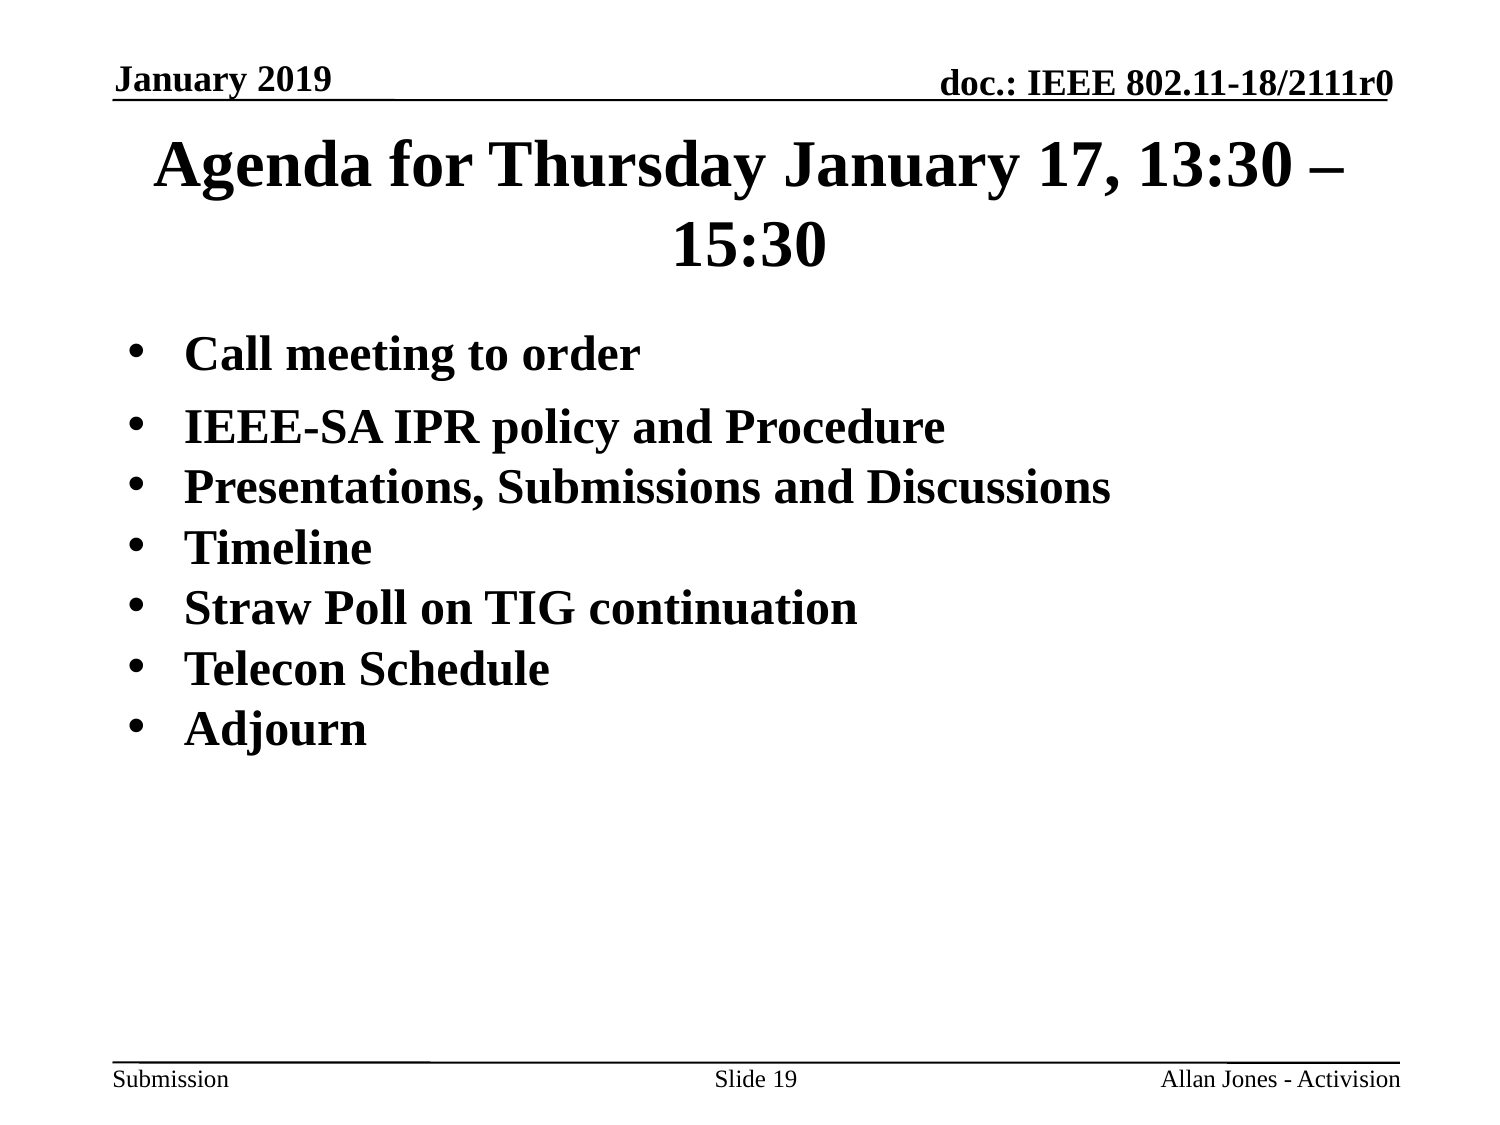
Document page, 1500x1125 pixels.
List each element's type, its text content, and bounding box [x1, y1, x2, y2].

slide_number Slide 19 [712, 1061, 800, 1123]
footer Allan Jones - Activision [902, 1061, 1402, 1093]
title Agenda for Thursday January 17, 13:30 – 15:30 [112, 112, 1388, 288]
list Call meeting to order IEEE-SA IPR policy and Procedure Presentations, Submissions and Discussions Timeline Straw Poll on TIG continuation Telecon Schedule Adjourn [112, 324, 1388, 1000]
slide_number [114, 54, 493, 100]
